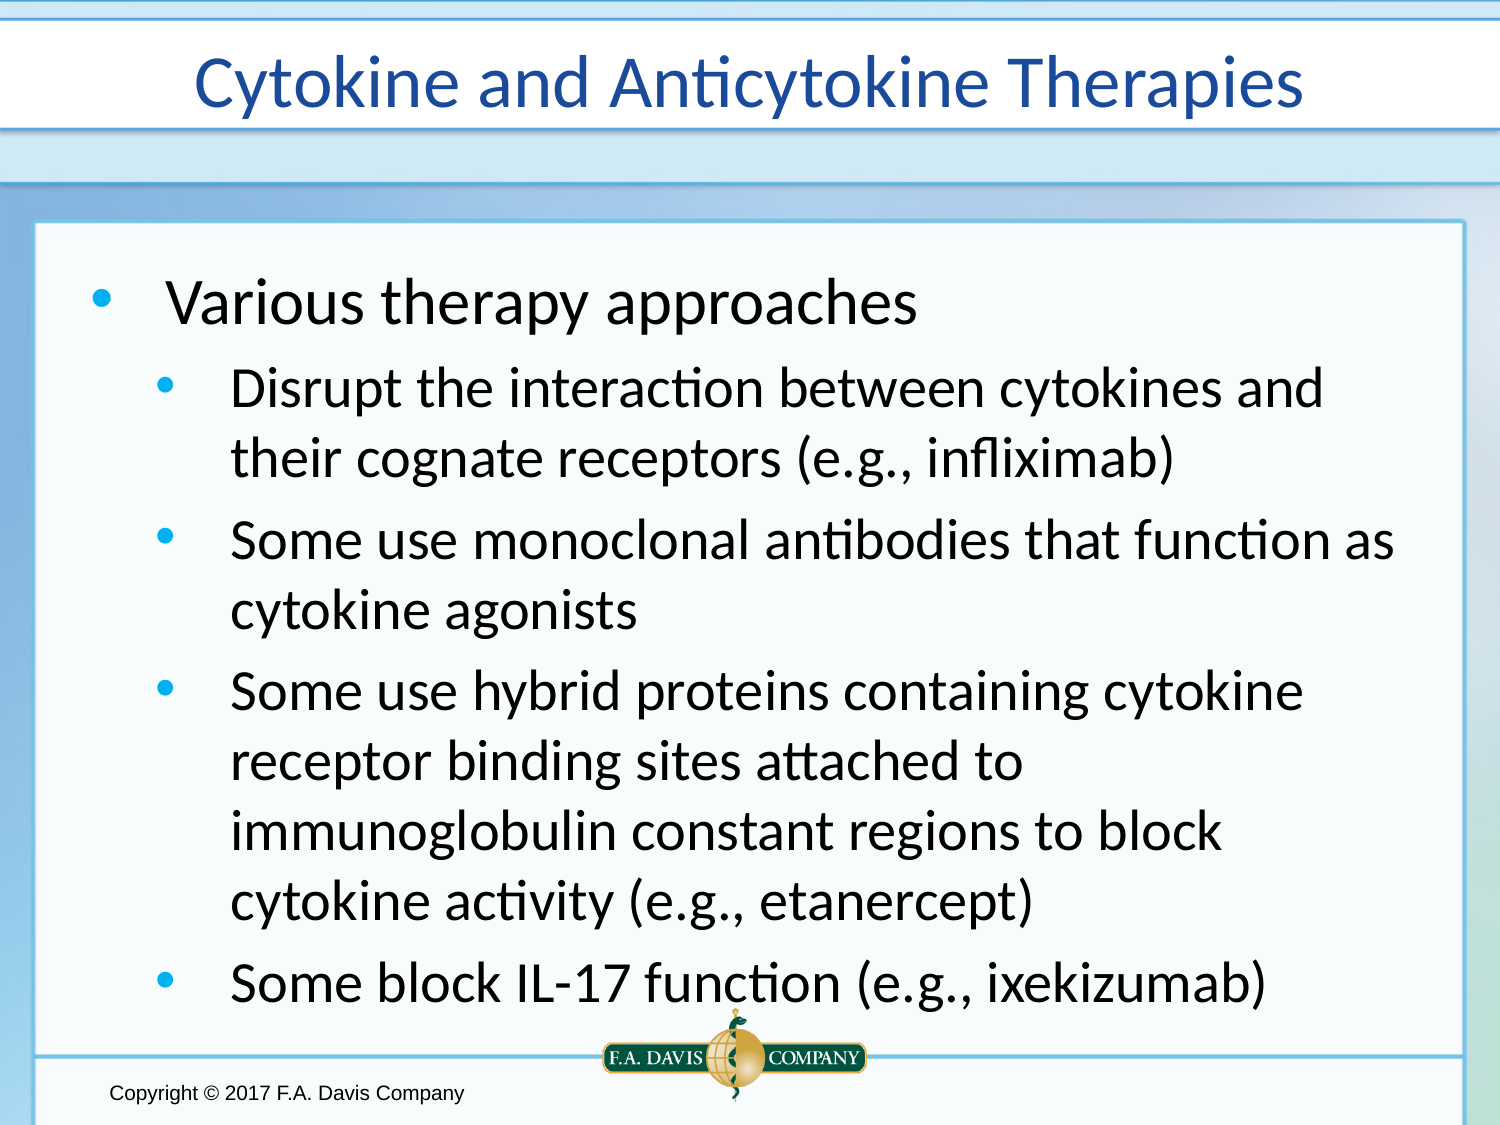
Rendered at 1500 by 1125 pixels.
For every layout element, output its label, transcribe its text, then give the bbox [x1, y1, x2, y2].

list Various therapy approaches Disrupt the interaction between cytokines and their cognate receptors (e.g., infliximab) Some use monoclonal antibodies that function as cytokine agonists Some use hybrid proteins containing cytokine receptor binding sites attached to immunoglobulin constant regions to block cytokine activity (e.g., etanercept) Some block IL-17 function (e.g., ixekizumab) [75, 249, 1425, 1005]
picture [0, 0, 1500, 21]
picture [0, 135, 1500, 1125]
title Cytokine and Anticytokine Therapies [0, 21, 1500, 135]
